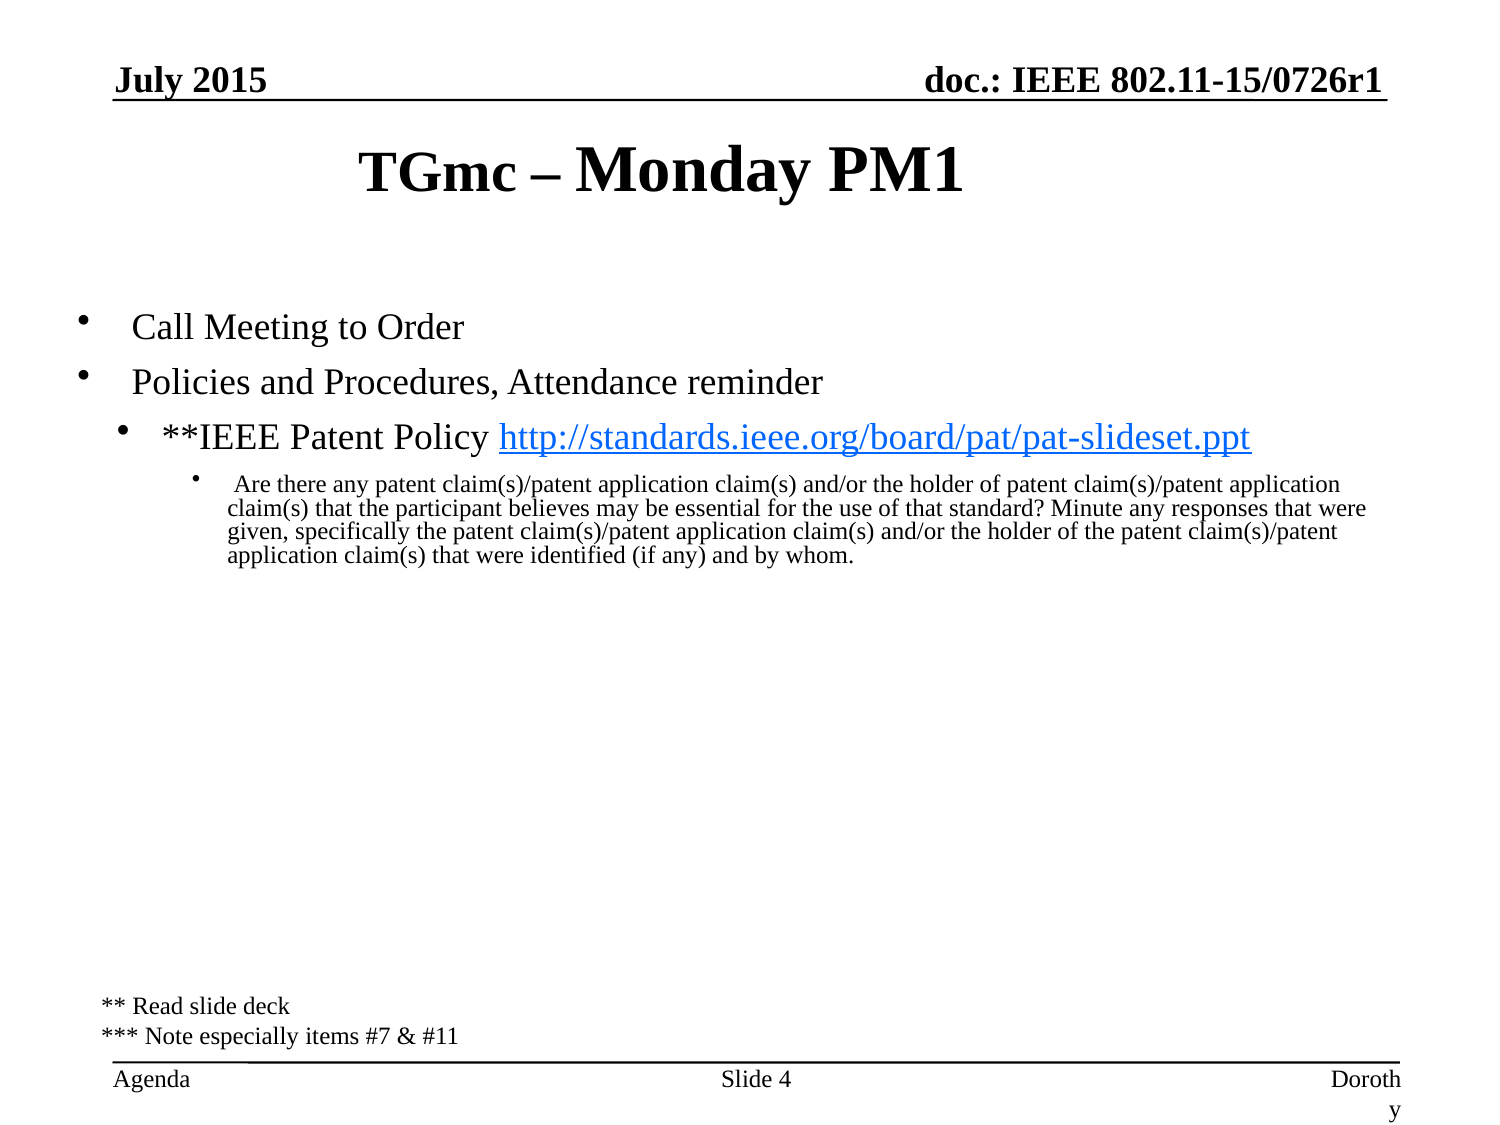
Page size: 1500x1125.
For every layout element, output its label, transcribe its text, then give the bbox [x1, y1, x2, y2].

text_box ** Read slide deck *** Note especially items #7 & #11 [86, 982, 475, 1088]
text_box [112, 0, 1388, 137]
text_box Call Meeting to Order Policies and Procedures, Attendance reminder **IEEE Patent Policy http://standards.ieee.org/board/pat/pat-slideset.ppt Are there any patent claim(s)/patent application claim(s) and/or the holder of patent claim(s)/patent application claim(s) that the participant believes may be essential for the use of that standard? Minute any responses that were given, specifically the patent claim(s)/patent application claim(s) and/or the holder of the patent claim(s)/patent application claim(s) that were identified (if any) and by whom. [62, 303, 1388, 577]
title TGmc – Monday PM1 [24, 99, 1300, 275]
footer Dorothy Stanley, HP-Aruba Networks [1325, 1062, 1402, 1093]
slide_number Slide 4 [712, 1062, 800, 1093]
text_box [62, 137, 1450, 1050]
